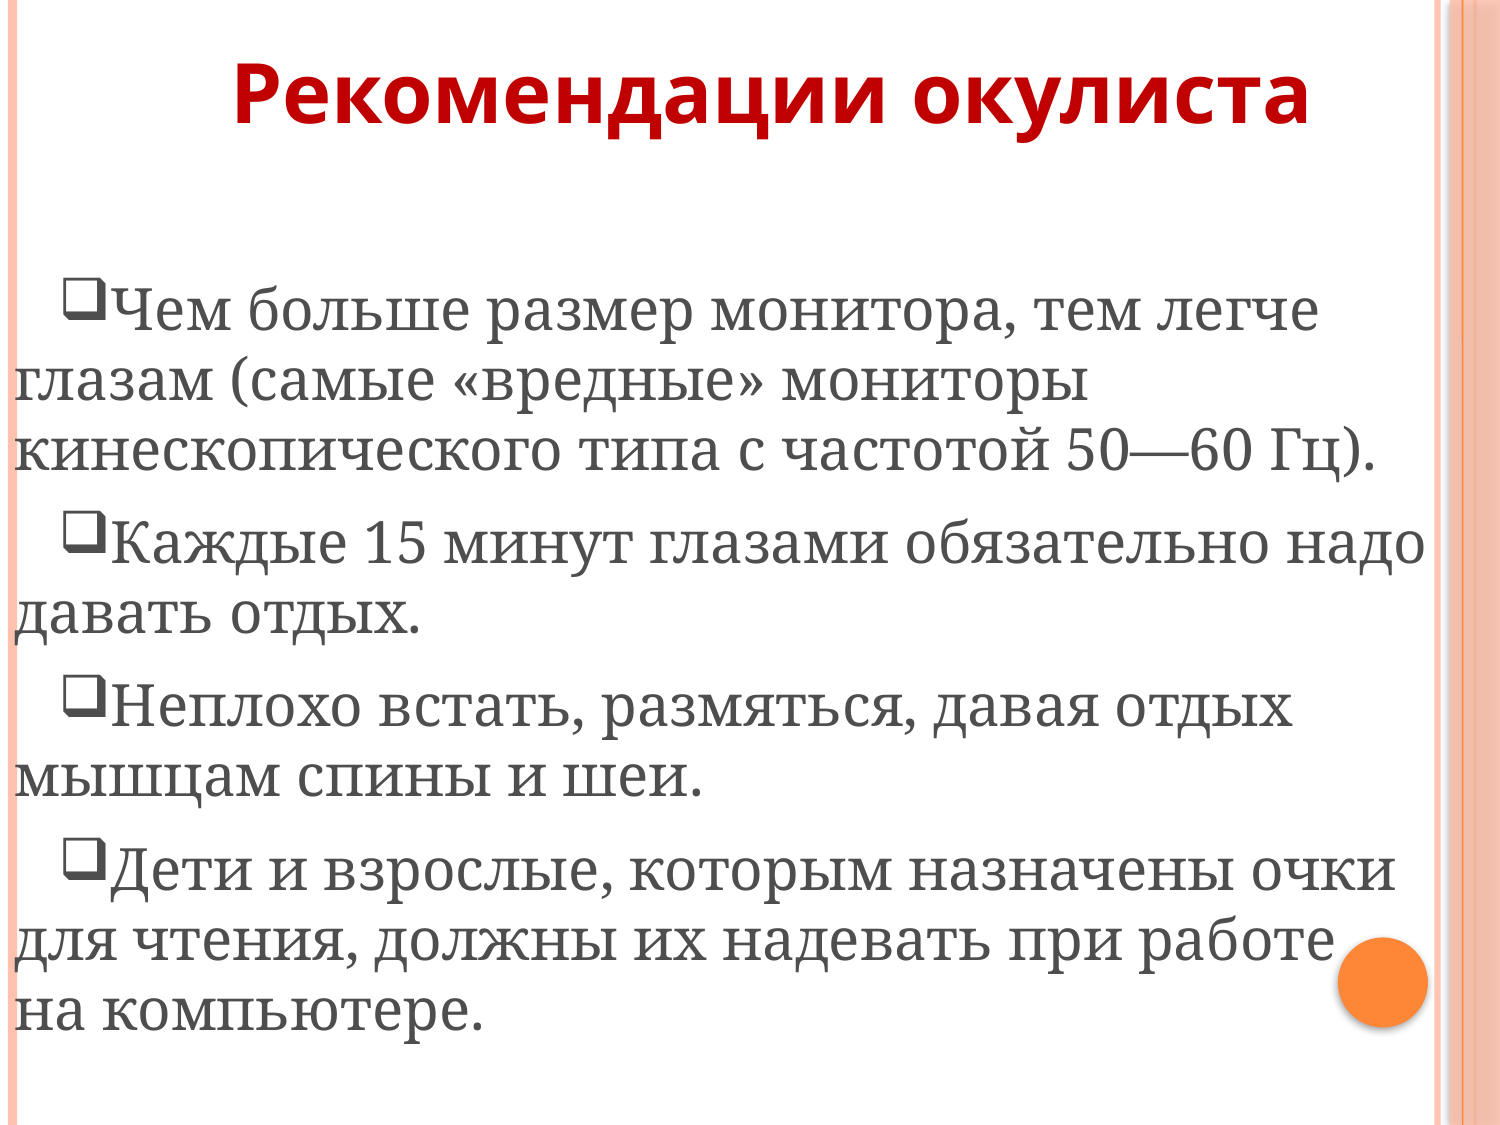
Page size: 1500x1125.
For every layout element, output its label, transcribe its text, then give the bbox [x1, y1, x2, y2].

text_box Рекомендации окулиста Чем больше размер монитора, тем легче глазам (самые «вредные» мониторы кинескопического типа с частотой 50—60 Гц). Каждые 15 минут глазами обязательно надо давать отдых. Неплохо встать, размяться, давая отдых мышцам спины и шеи. Дети и взрослые, которым назначены очки для чтения, должны их надевать при работе на компьютере. [0, 0, 1500, 1042]
